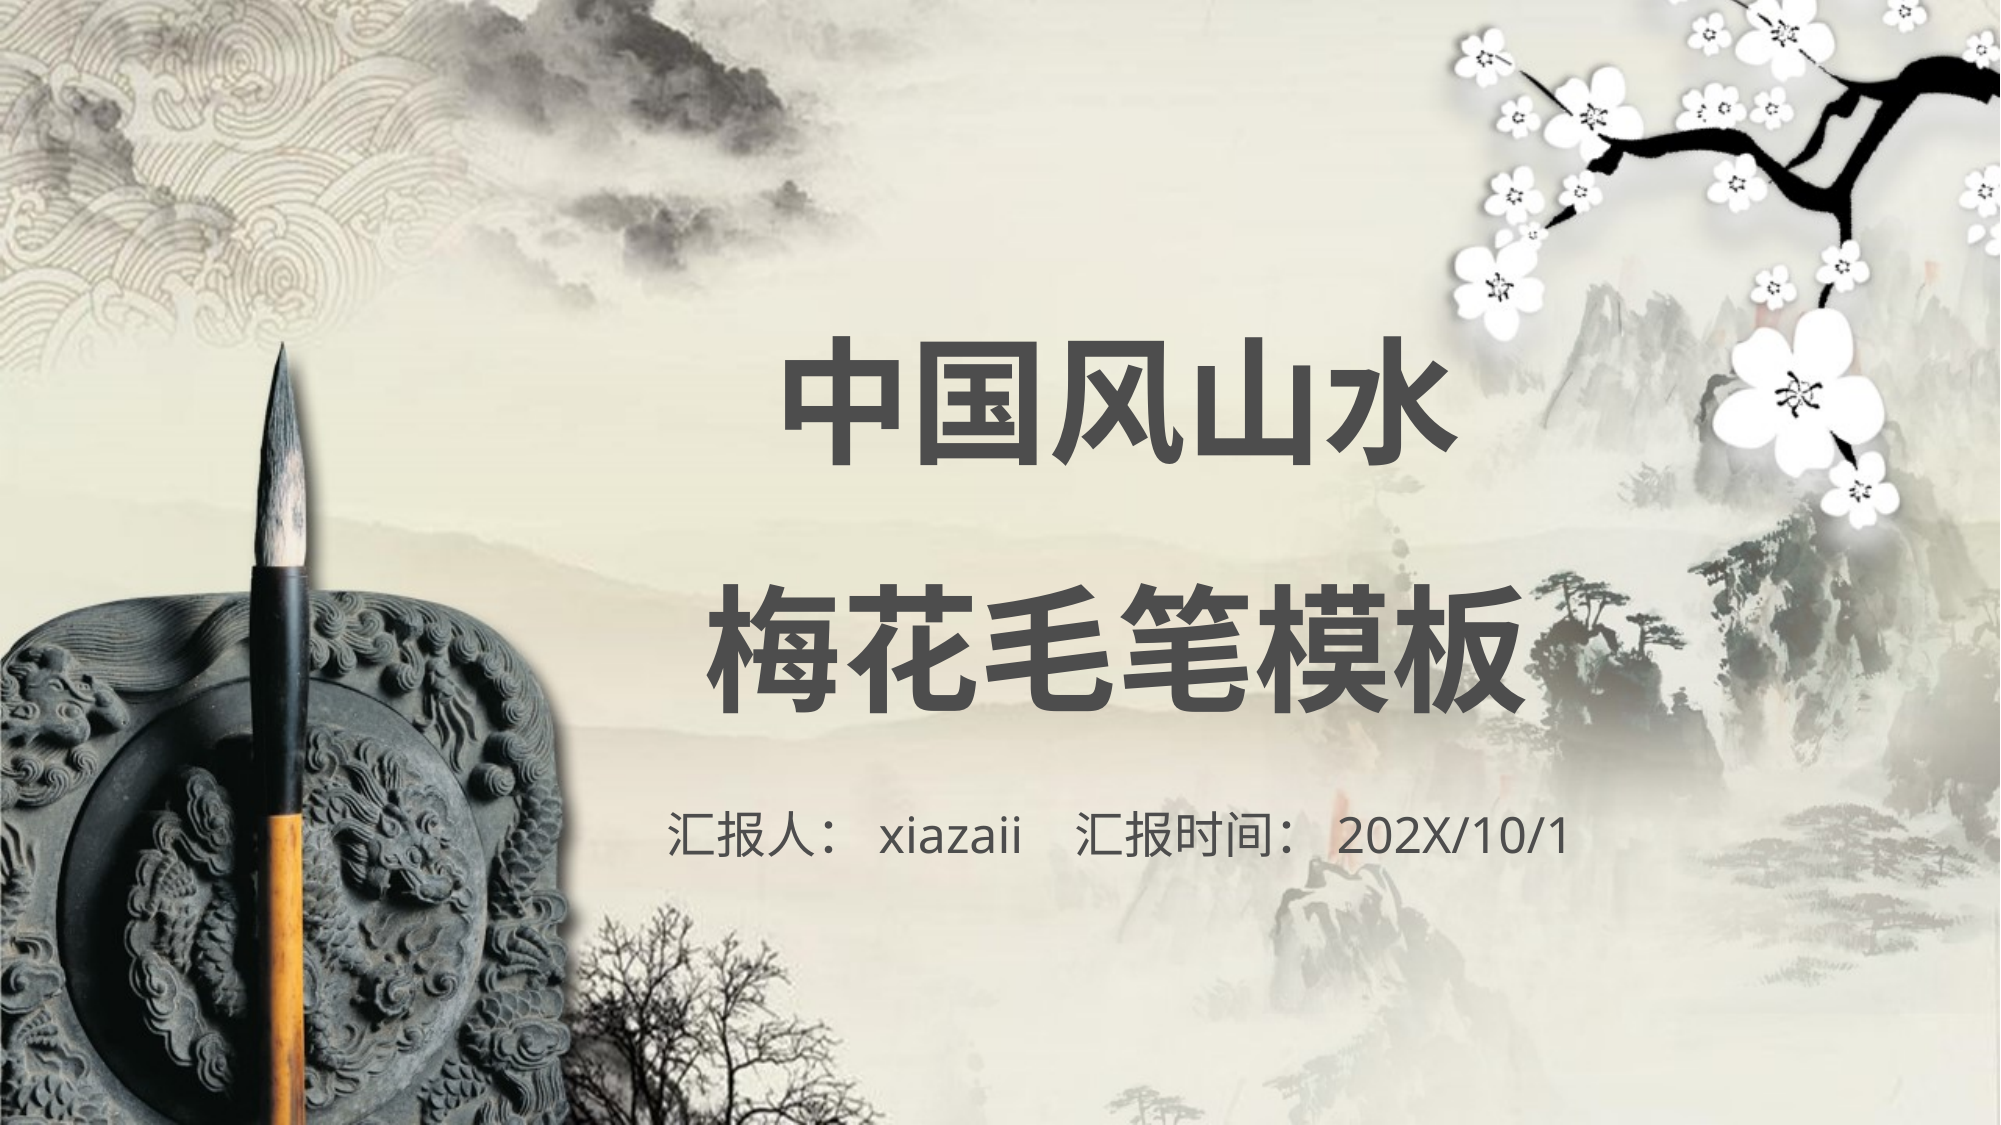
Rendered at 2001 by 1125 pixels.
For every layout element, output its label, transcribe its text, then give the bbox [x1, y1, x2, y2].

picture [0, 0, 2000, 1125]
title 中国风山水 梅花毛笔模板 [509, 237, 1725, 725]
subtitle 汇报人：xiazaii 汇报时间：202X/10/1 [567, 765, 1674, 872]
